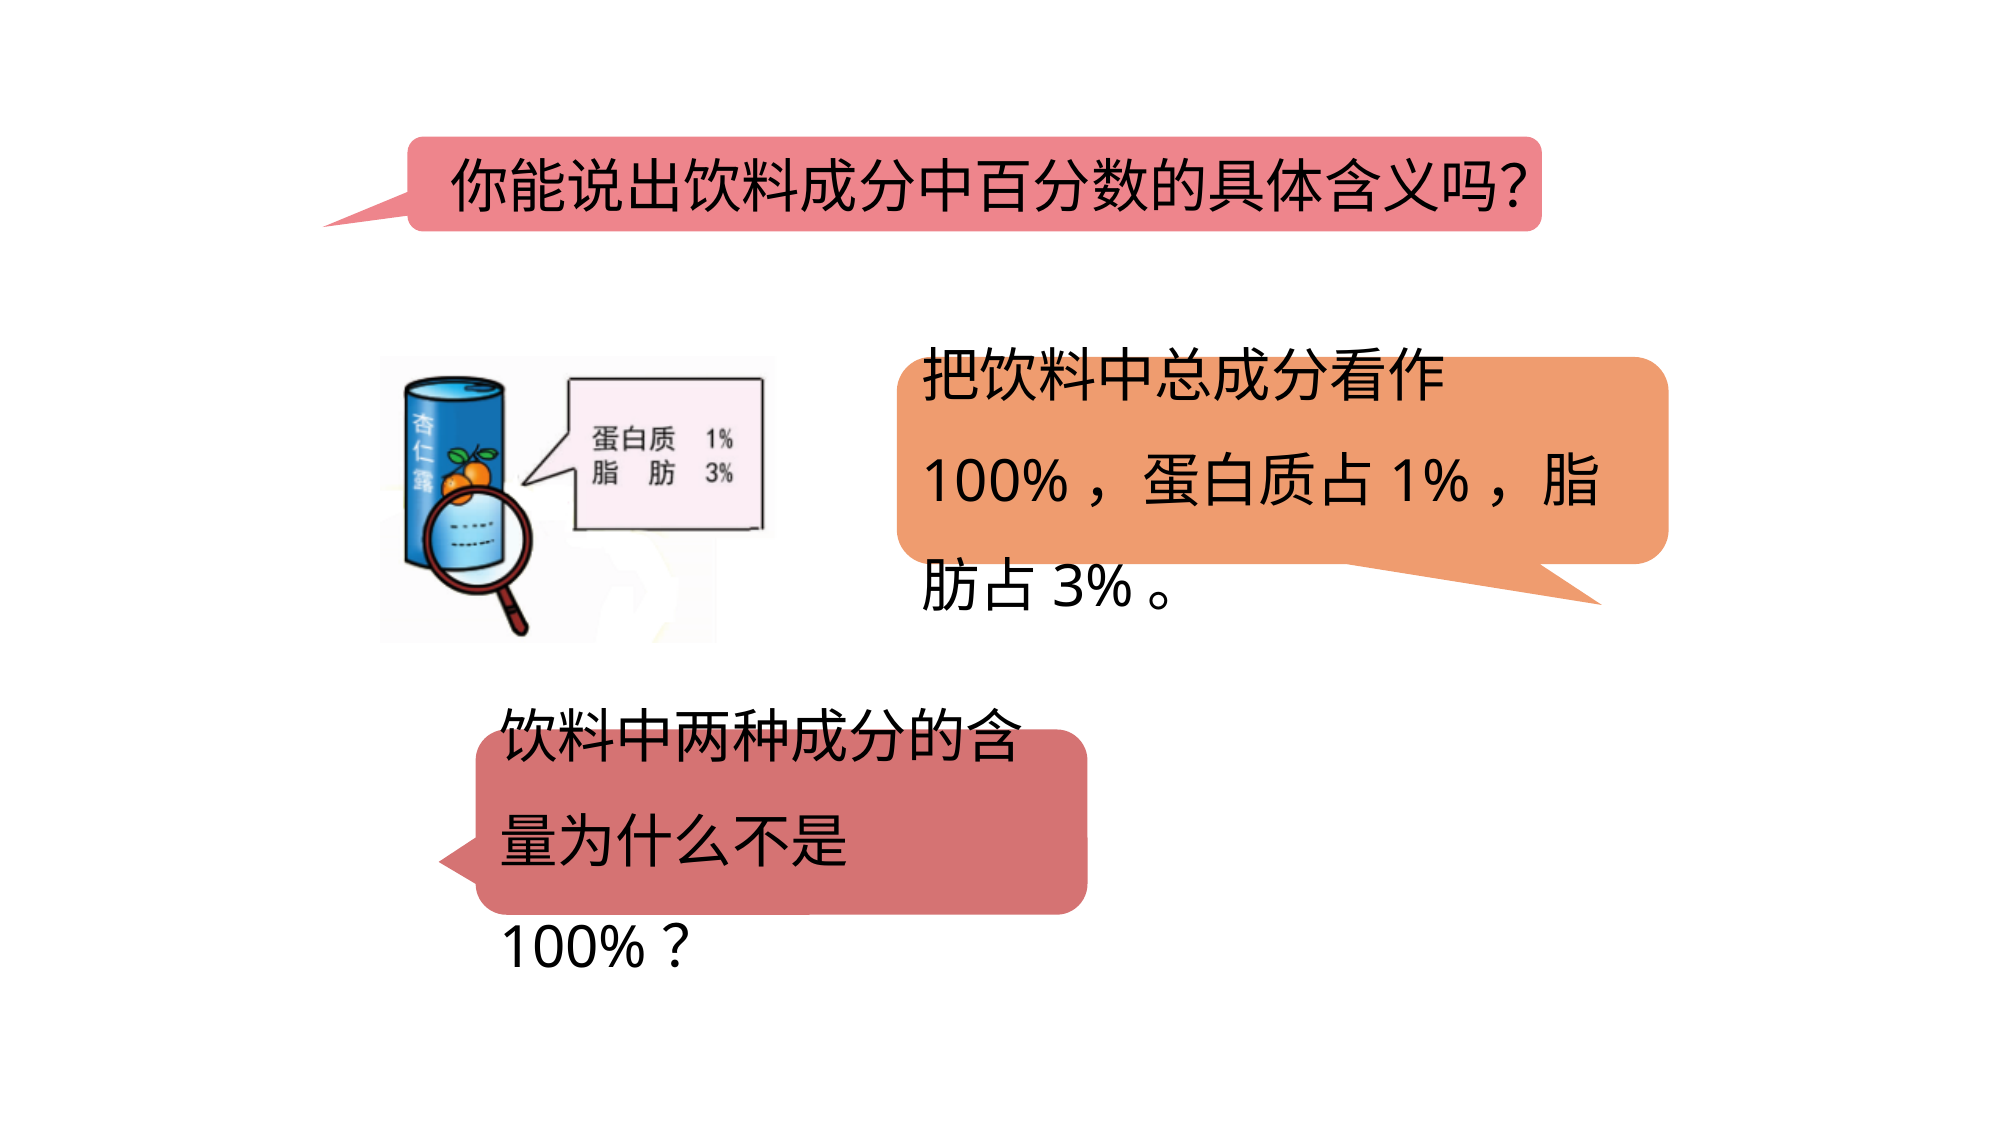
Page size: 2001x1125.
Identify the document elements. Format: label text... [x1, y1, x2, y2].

text_box 把饮料中总成分看作100%，蛋白质占1%，脂肪占3%。 [895, 355, 1670, 606]
picture [380, 356, 784, 643]
text_box 你能说出饮料成分中百分数的具体含义吗？ [322, 135, 1543, 233]
text_box 饮料中两种成分的含量为什么不是100%？ [436, 728, 1089, 916]
